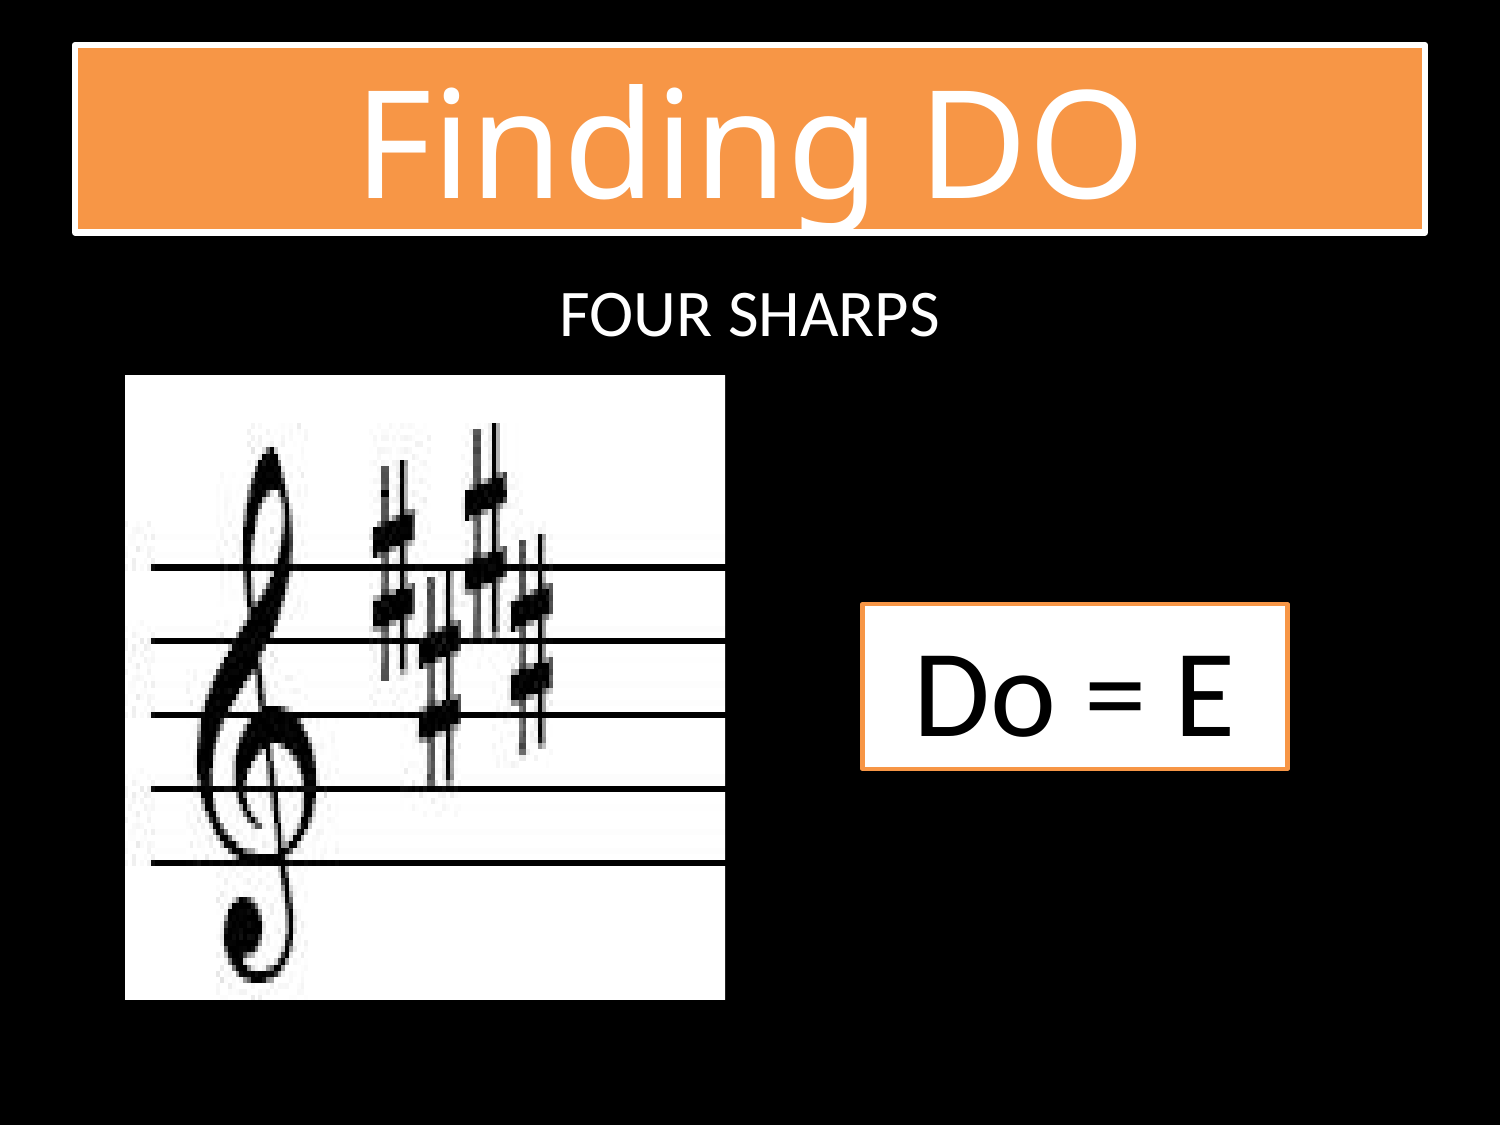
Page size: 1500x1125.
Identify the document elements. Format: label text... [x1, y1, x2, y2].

list FOUR SHARPS [75, 262, 1425, 1005]
picture [124, 374, 726, 1001]
title Finding DO [72, 42, 1428, 236]
text_box Do = E [860, 602, 1290, 771]
